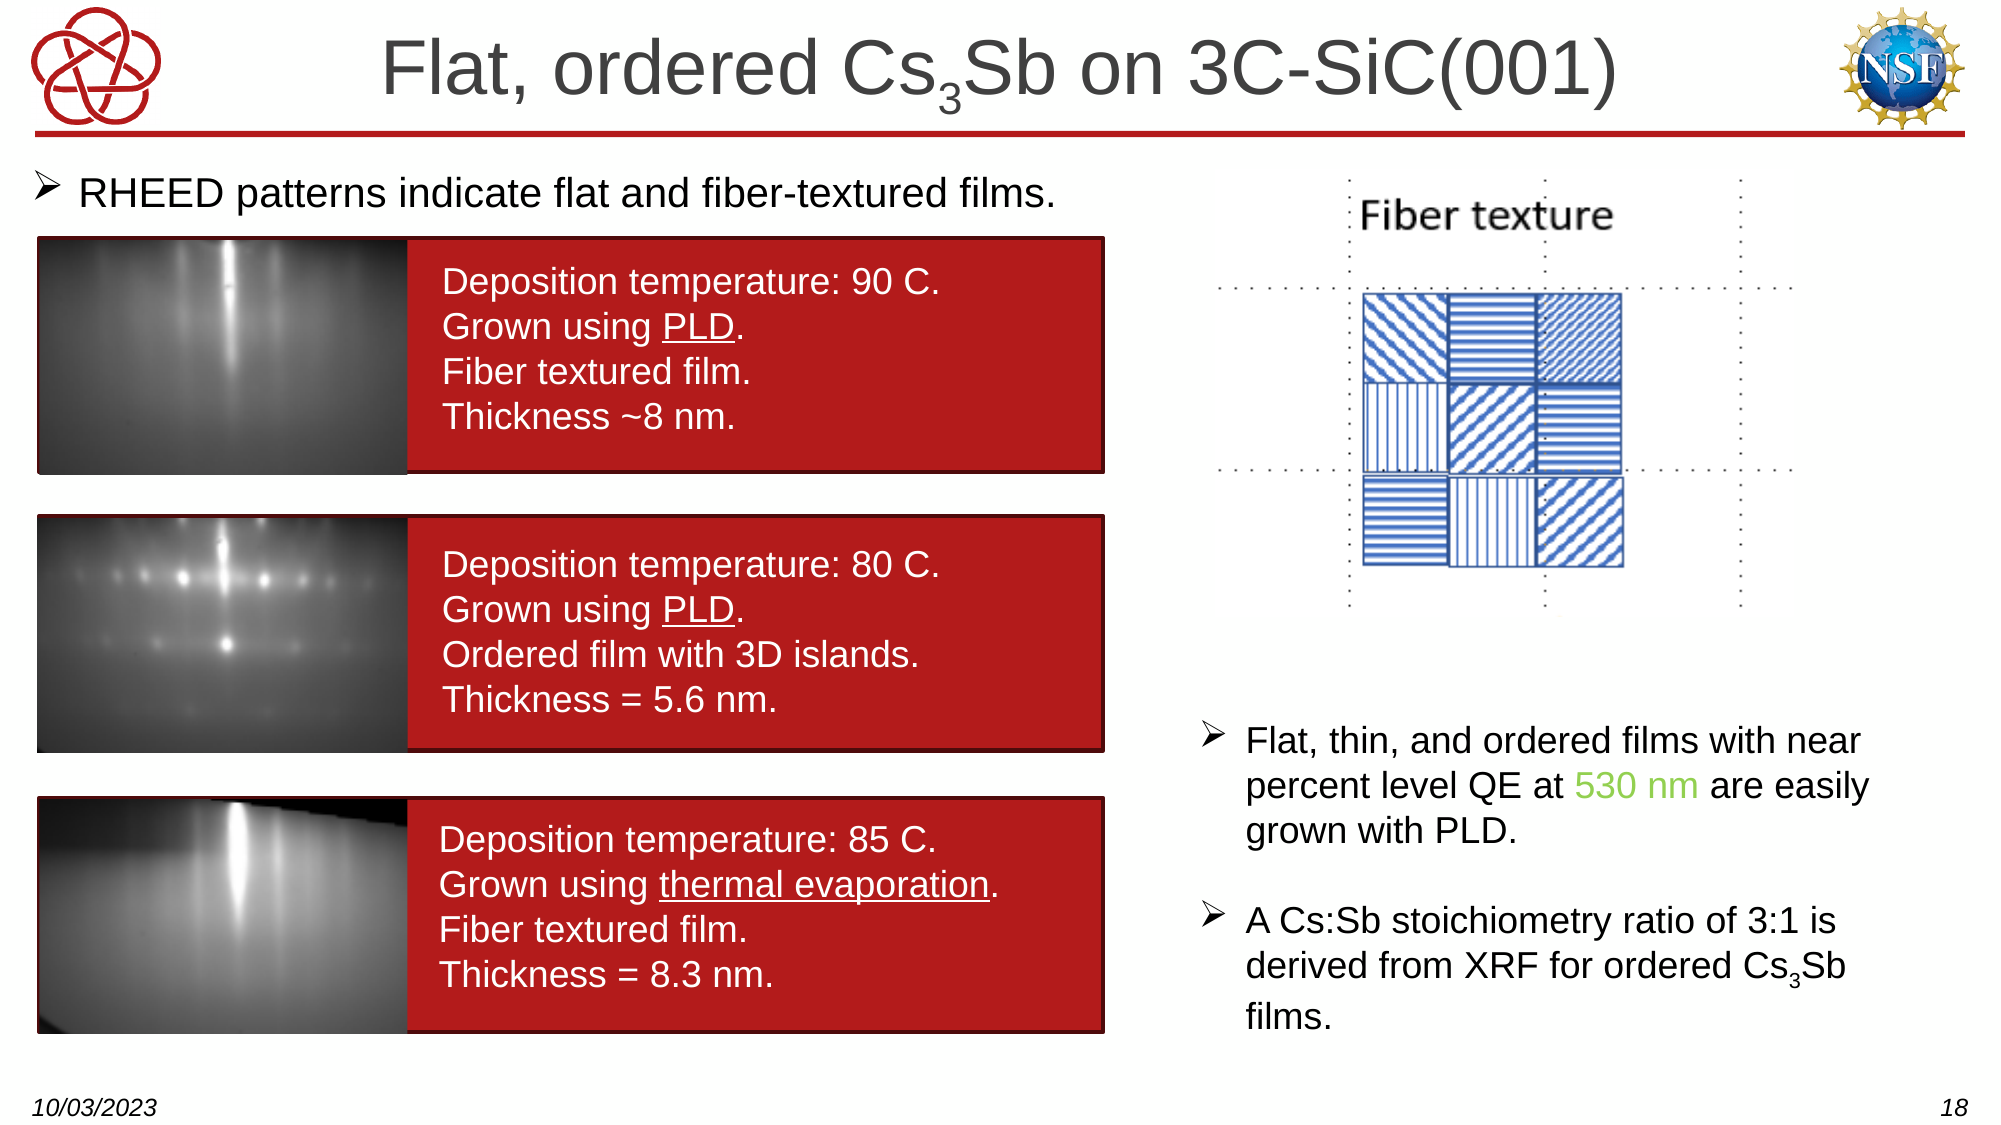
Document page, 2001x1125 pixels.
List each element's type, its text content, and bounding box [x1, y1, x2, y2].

picture [1214, 169, 1795, 617]
text_box Flat, thin, and ordered films with near percent level QE at 530 nm are easily grown with PLD. A Cs:Sb stoichiometry ratio of 3:1 is derived from XRF for ordered Cs3Sb films. [1183, 708, 1922, 1090]
text_box Deposition temperature: 90 C. Grown using PLD. Fiber textured film. Thickness ~8 nm. [427, 249, 1084, 489]
text_box [37, 796, 1105, 1034]
text_box RHEED patterns indicate flat and fiber-textured films. [16, 158, 1081, 223]
text_box Deposition temperature: 85 C. Grown using thermal evaporation. Fiber textured film. Thickness = 8.3 nm. [423, 808, 1081, 1048]
title Flat, ordered Cs3Sb on 3C-SiC(001) [0, 0, 2000, 140]
slide_number 18 [1833, 1087, 1984, 1125]
picture [36, 517, 408, 753]
text_box [37, 514, 1105, 753]
text_box [37, 236, 1105, 474]
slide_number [16, 1087, 451, 1125]
text_box Deposition temperature: 80 C. Grown using PLD. Ordered film with 3D islands. Thickness = 5.6 nm. [427, 532, 1165, 773]
picture [39, 239, 408, 475]
picture [39, 799, 408, 1035]
